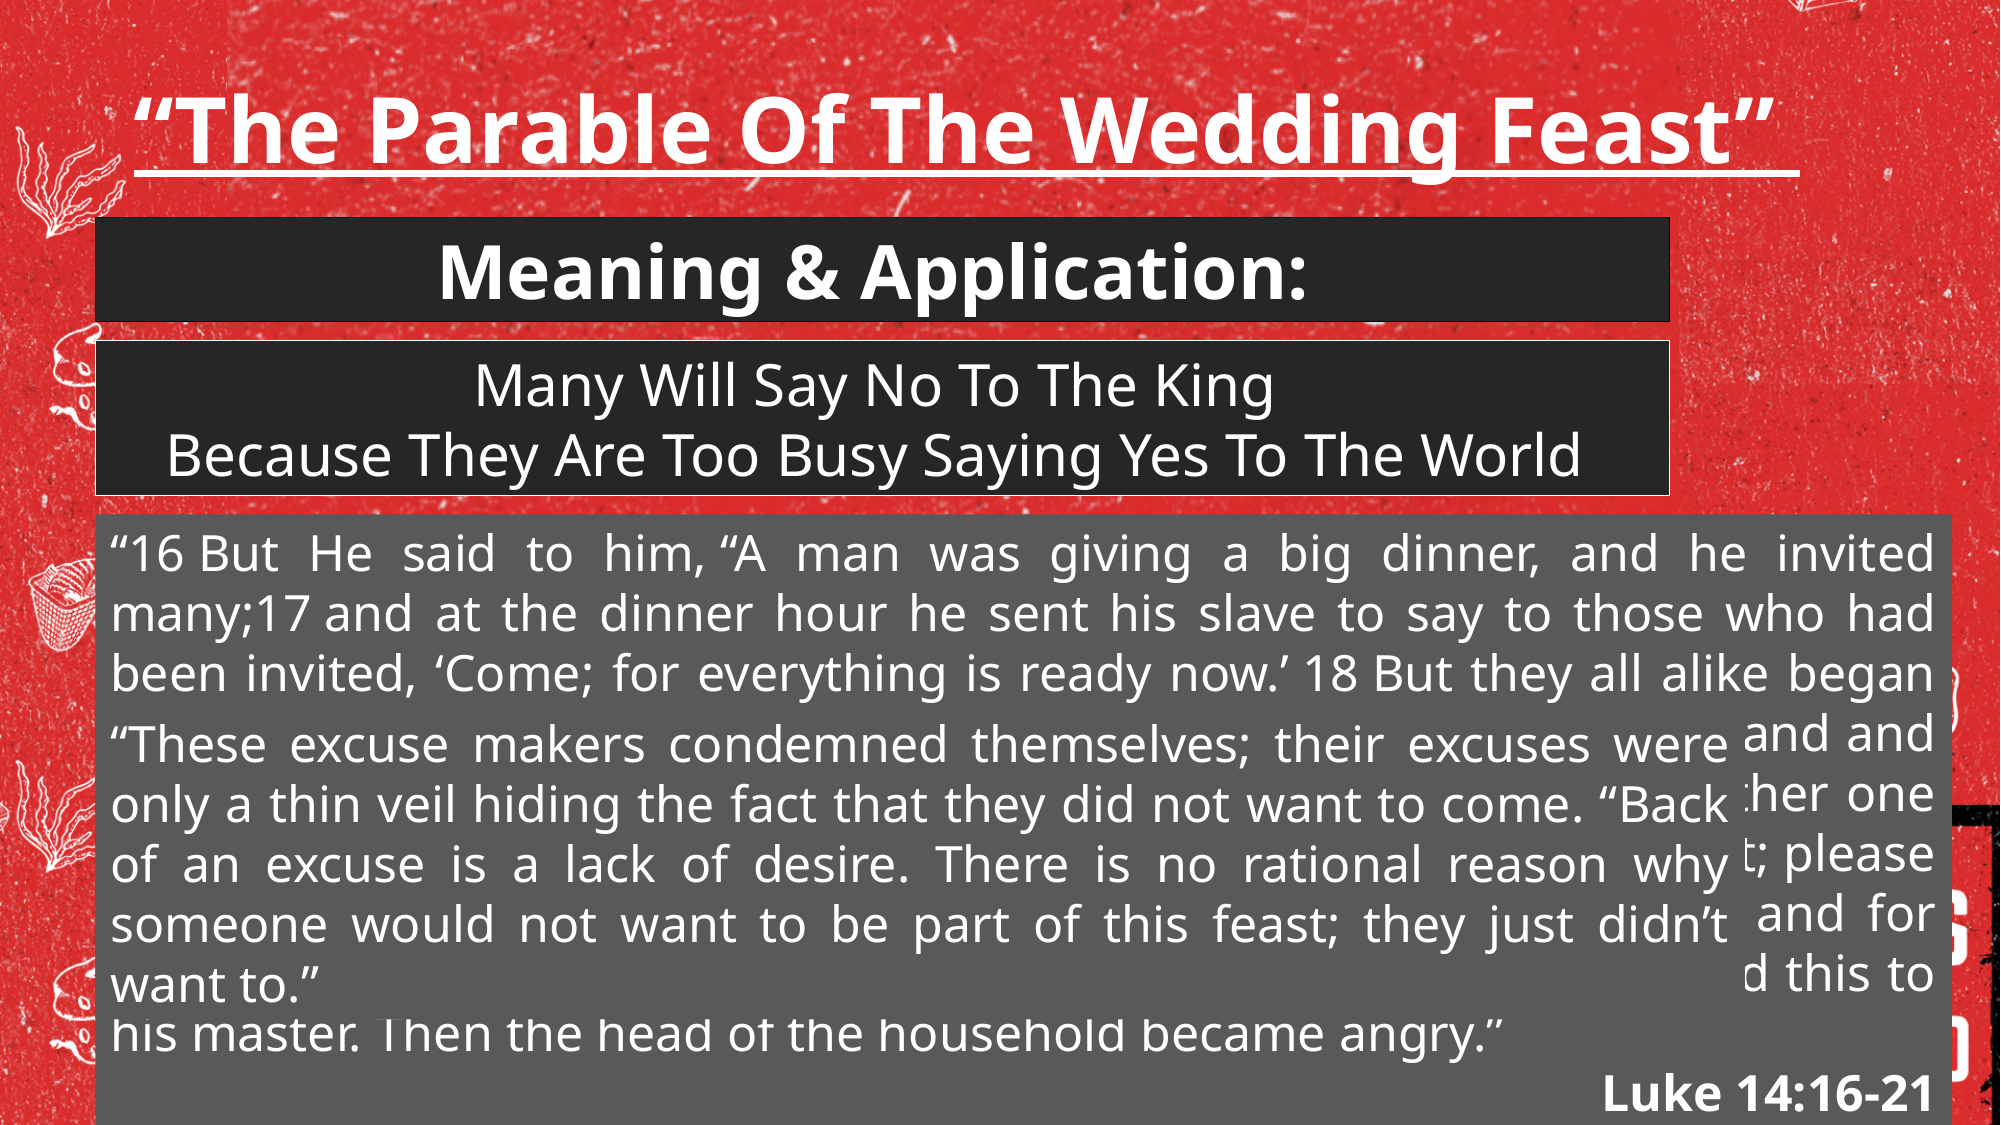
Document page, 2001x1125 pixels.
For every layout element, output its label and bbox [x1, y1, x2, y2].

text_box [0, 0, 2000, 1125]
